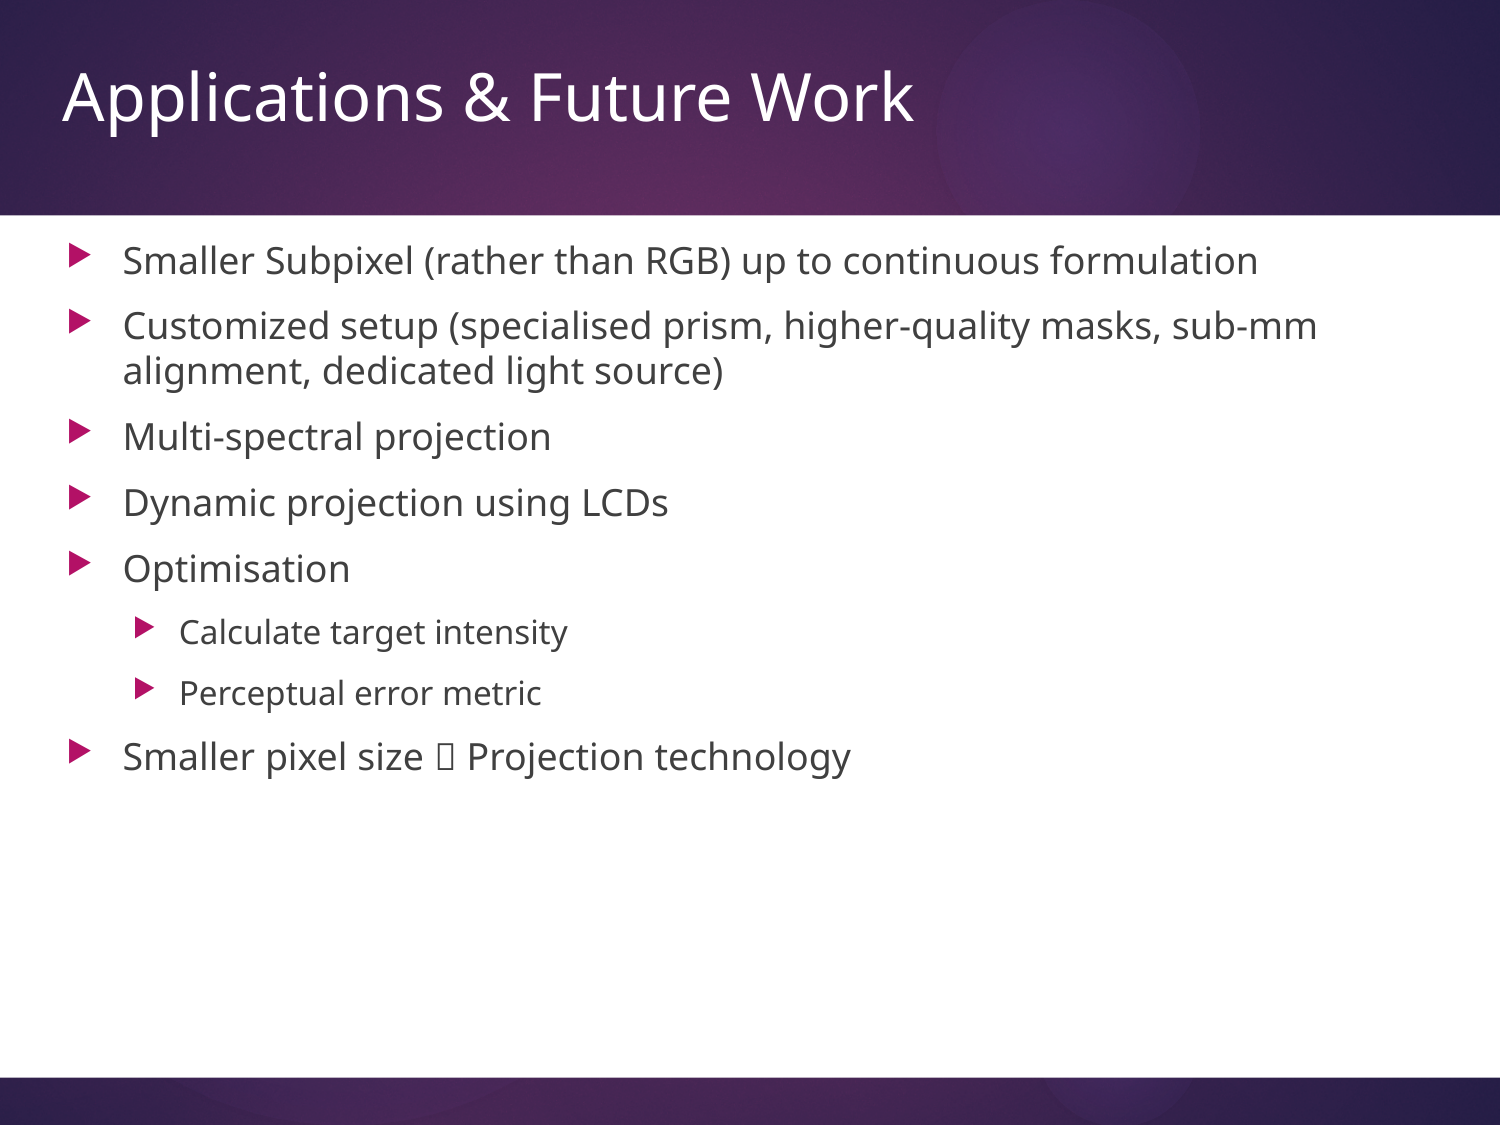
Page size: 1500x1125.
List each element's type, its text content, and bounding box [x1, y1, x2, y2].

list Smaller Subpixel (rather than RGB) up to continuous formulation Customized setup (specialised prism, higher-quality masks, sub-mm alignment, dedicated light source) Multi-spectral projection Dynamic projection using LCDs Optimisation Calculate target intensity Perceptual error metric Smaller pixel size  Projection technology [51, 229, 1453, 1052]
title Applications & Future Work [47, 36, 1232, 154]
